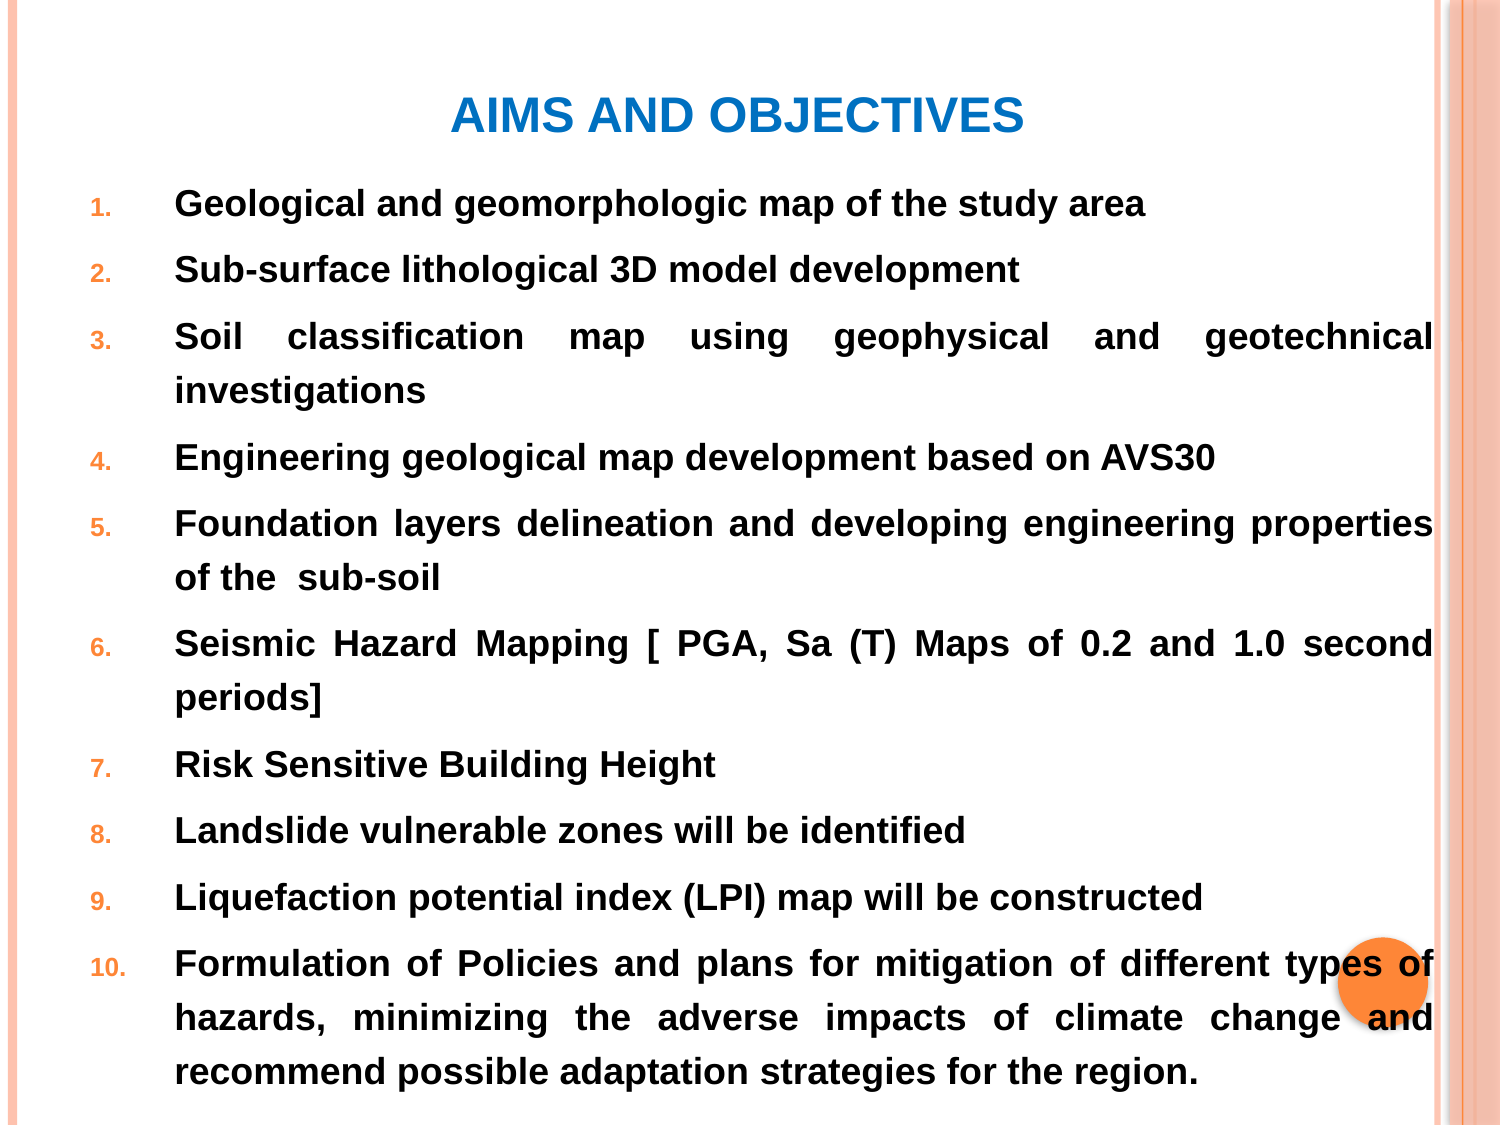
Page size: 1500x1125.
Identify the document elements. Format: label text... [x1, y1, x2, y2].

title Aims and Objectives [62, 37, 1413, 150]
list Geological and geomorphologic map of the study area Sub-surface lithological 3D model development Soil classification map using geophysical and geotechnical investigations Engineering geological map development based on AVS30 Foundation layers delineation and developing engineering properties of the sub-soil Seismic Hazard Mapping [ PGA, Sa (T) Maps of 0.2 and 1.0 second periods] Risk Sensitive Building Height Landslide vulnerable zones will be identified Liquefaction potential index (LPI) map will be constructed Formulation of Policies and plans for mitigation of different types of hazards, minimizing the adverse impacts of climate change and recommend possible adaptation strategies for the region. [75, 162, 1450, 1050]
